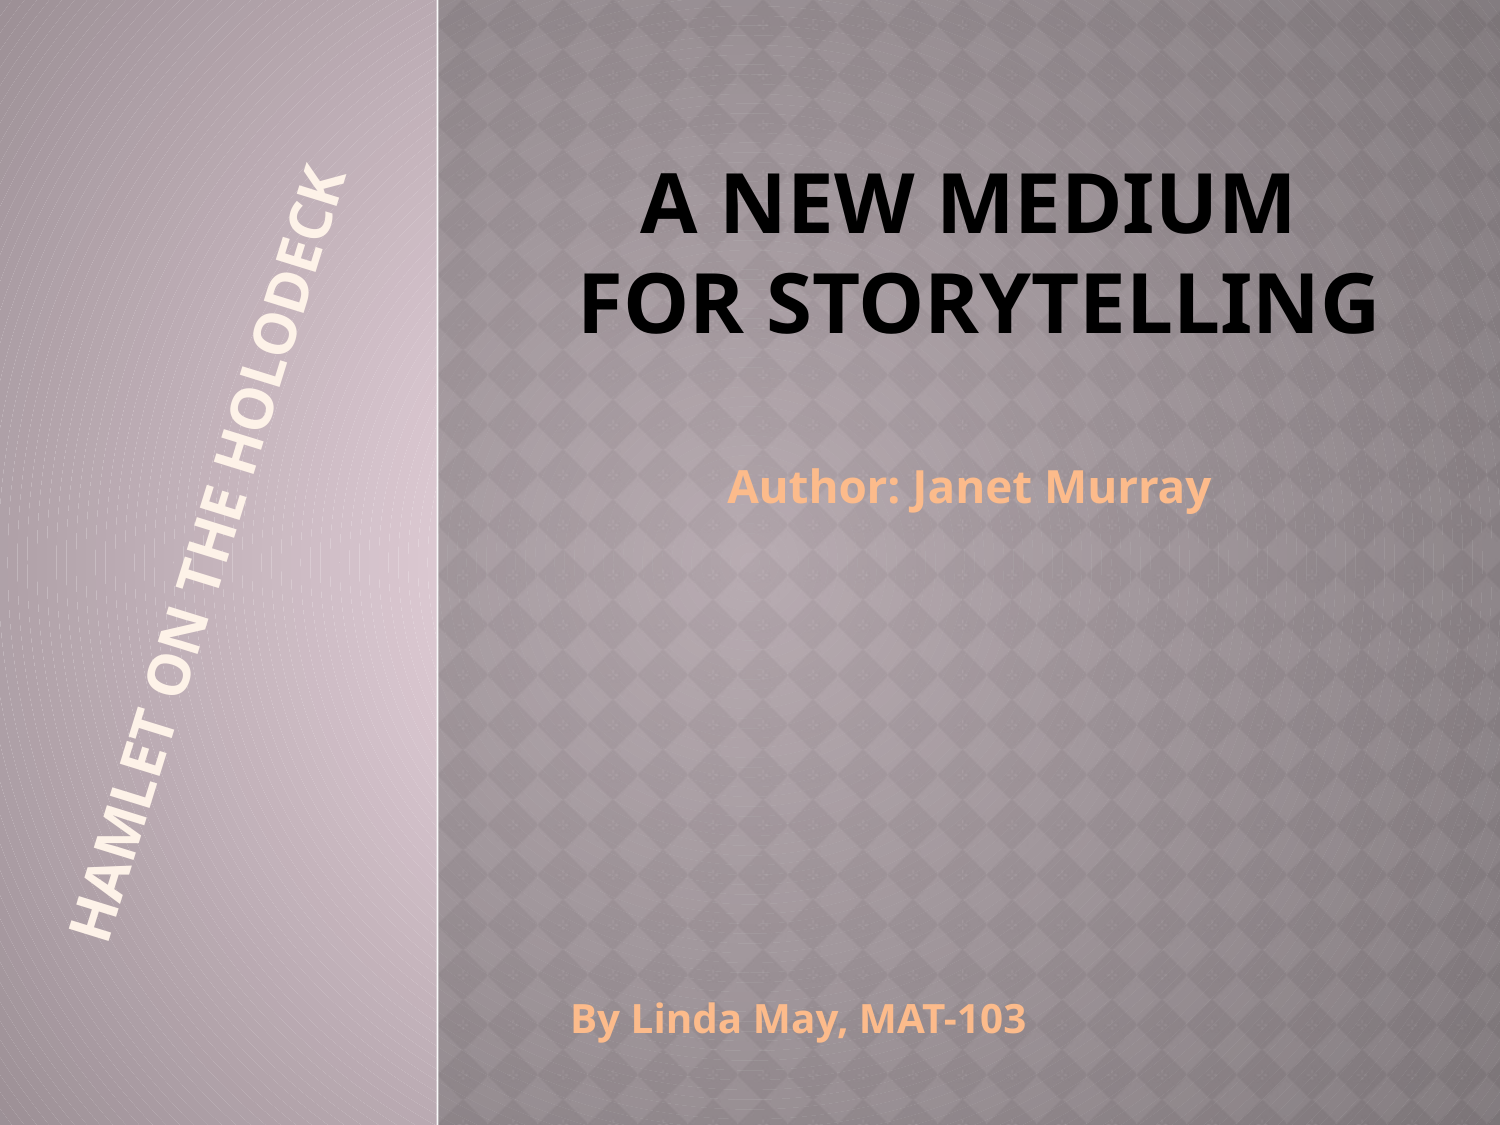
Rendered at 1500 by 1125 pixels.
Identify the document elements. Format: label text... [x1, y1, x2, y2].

text_box Author: Janet Murray [712, 450, 1363, 520]
subtitle By Linda May, MAT-103 [562, 862, 1402, 1044]
title A New medium for storytelling [474, 87, 1463, 350]
text_box HAMLET ON THE HOLODECK [9, 40, 400, 1066]
